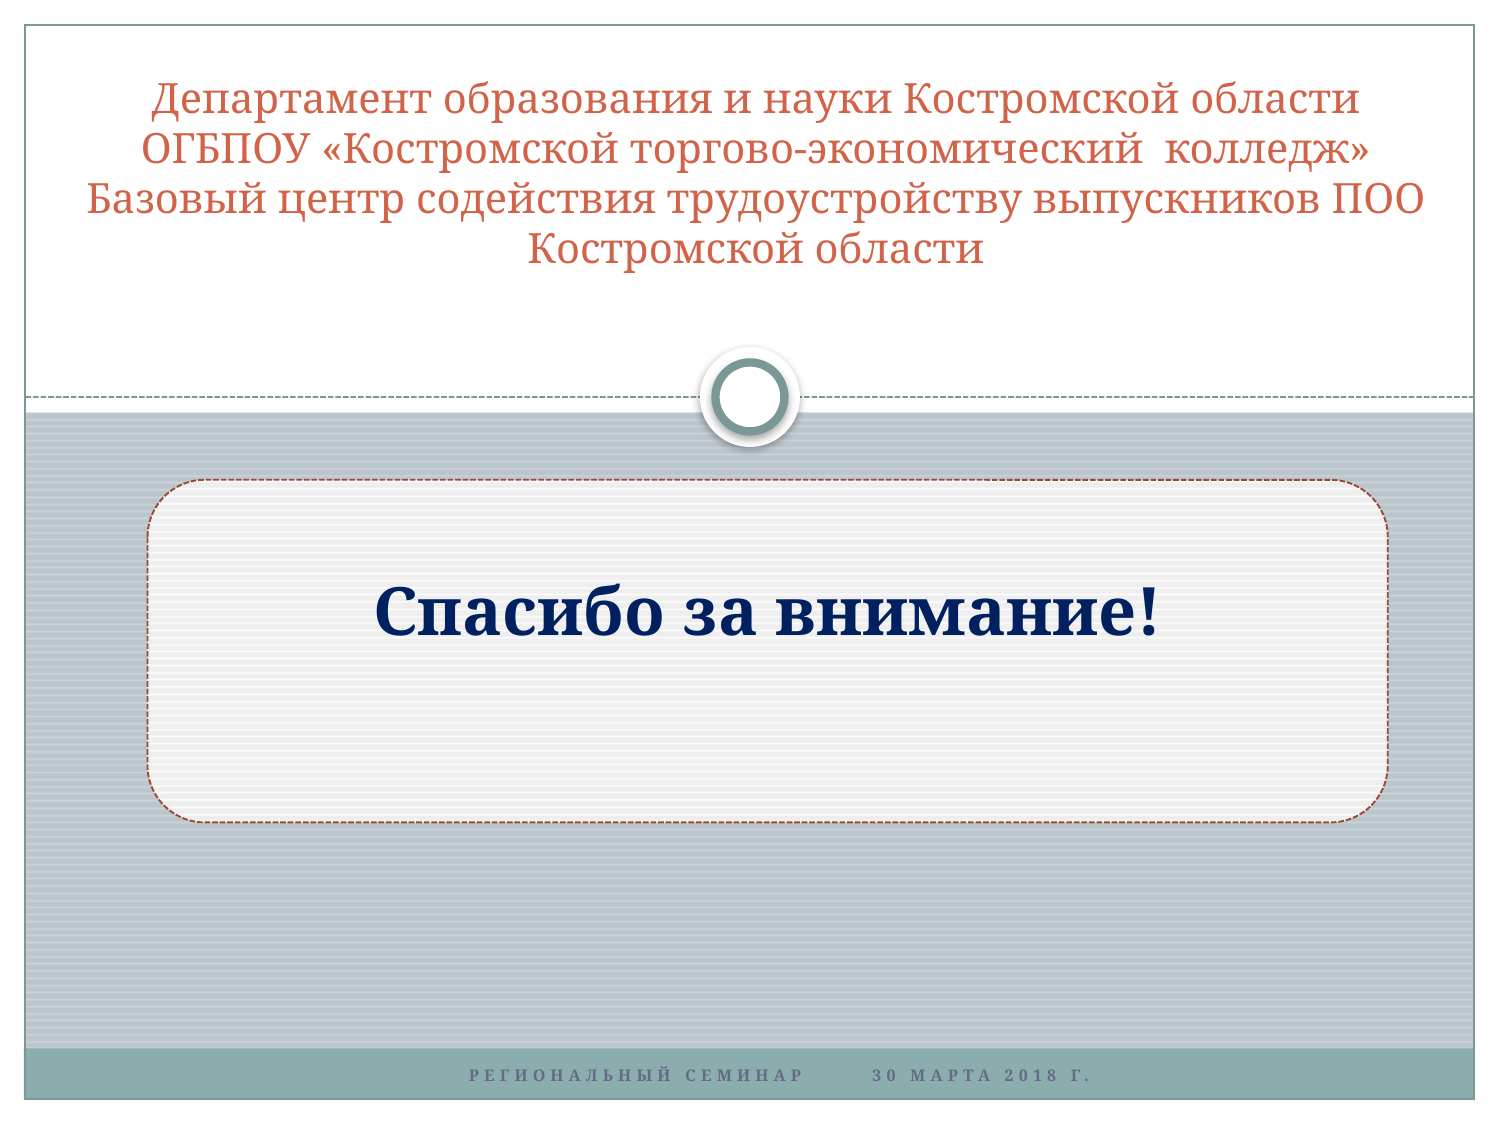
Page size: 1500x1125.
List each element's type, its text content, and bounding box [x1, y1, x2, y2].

subtitle Региональный семинар 30 марта 2018 г. [253, 1058, 1304, 1093]
title Департамент образования и науки Костромской области ОГБПОУ «Костромской торгово-экономический колледж» Базовый центр содействия трудоустройству выпускников ПОО Костромской области [64, 66, 1447, 279]
text_box Спасибо за внимание! [146, 478, 1389, 824]
